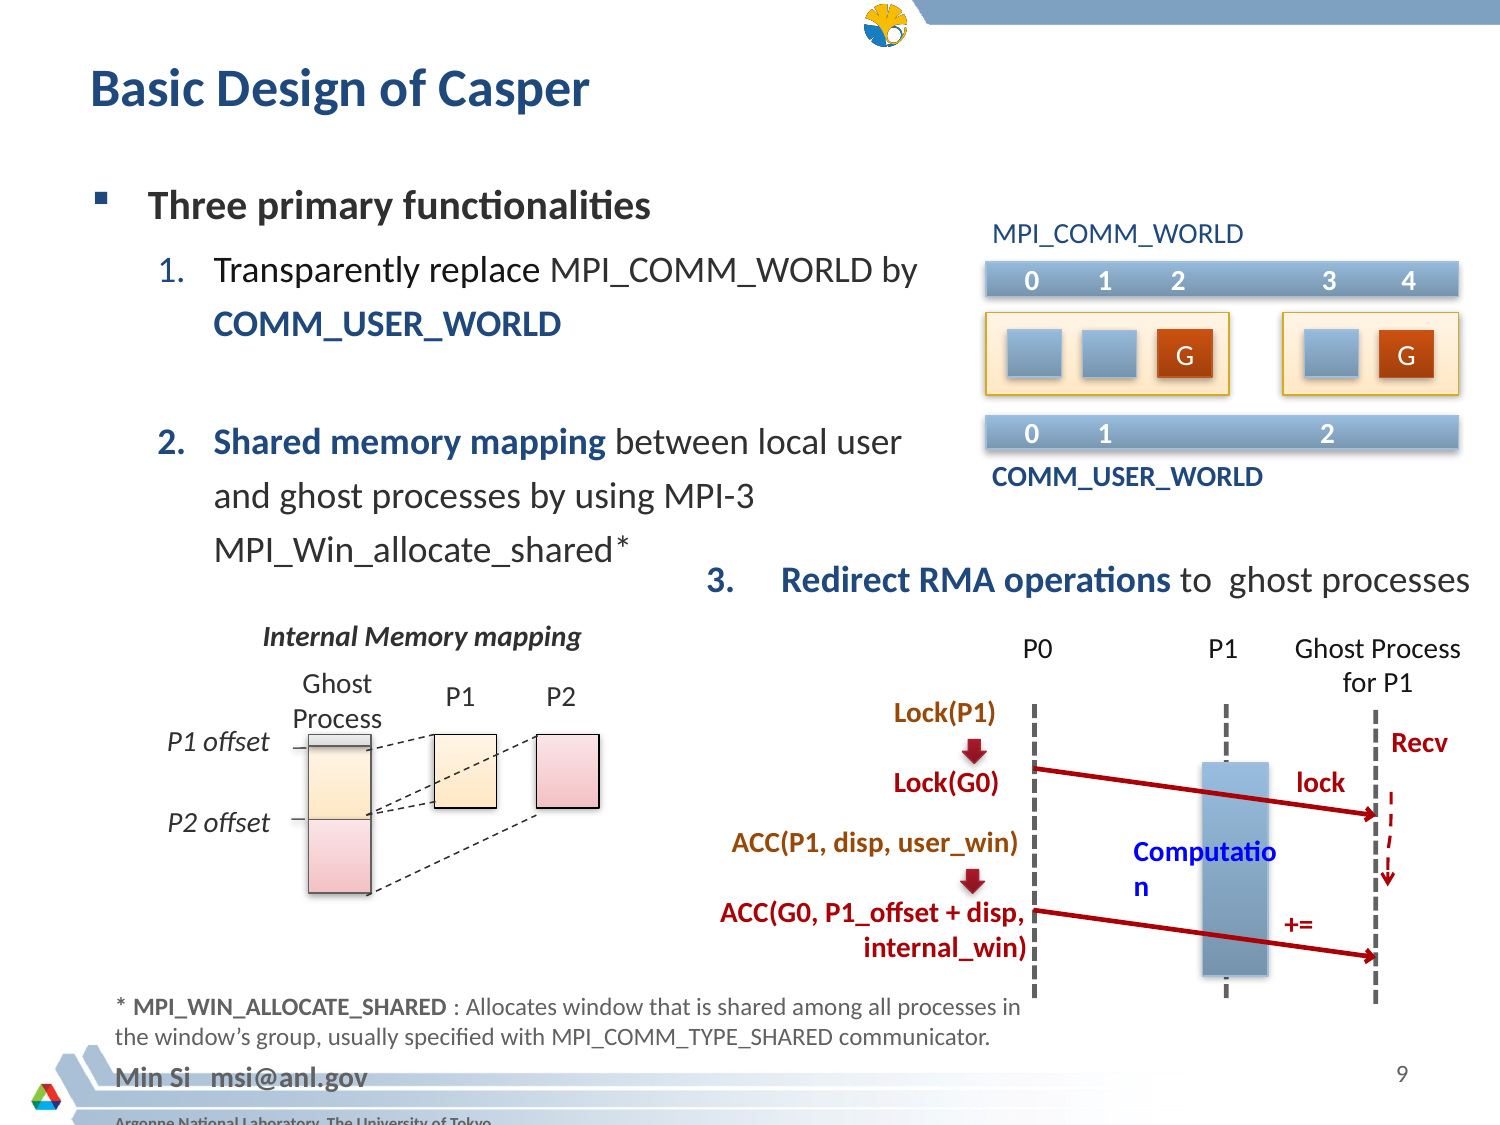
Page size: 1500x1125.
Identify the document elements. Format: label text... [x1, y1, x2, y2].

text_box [666, 621, 1483, 1005]
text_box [985, 207, 1459, 499]
list Three primary functionalities Transparently replace MPI_COMM_WORLD by COMM_USER_WORLD Shared memory mapping between local user and ghost processes by using MPI-3 MPI_Win_allocate_shared* [76, 160, 975, 1038]
slide_number 9 [1073, 1042, 1424, 1103]
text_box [100, 609, 633, 896]
picture [0, 0, 1500, 44]
text_box Redirect RMA operations to ghost processes [625, 538, 1500, 608]
title Basic Design of Casper [74, 44, 1426, 138]
text_box * MPI_WIN_ALLOCATE_SHARED : Allocates window that is shared among all processes in the window’s group, usually specified with MPI_COMM_TYPE_SHARED communicator. [100, 982, 1069, 1058]
picture [0, 1037, 1500, 1125]
